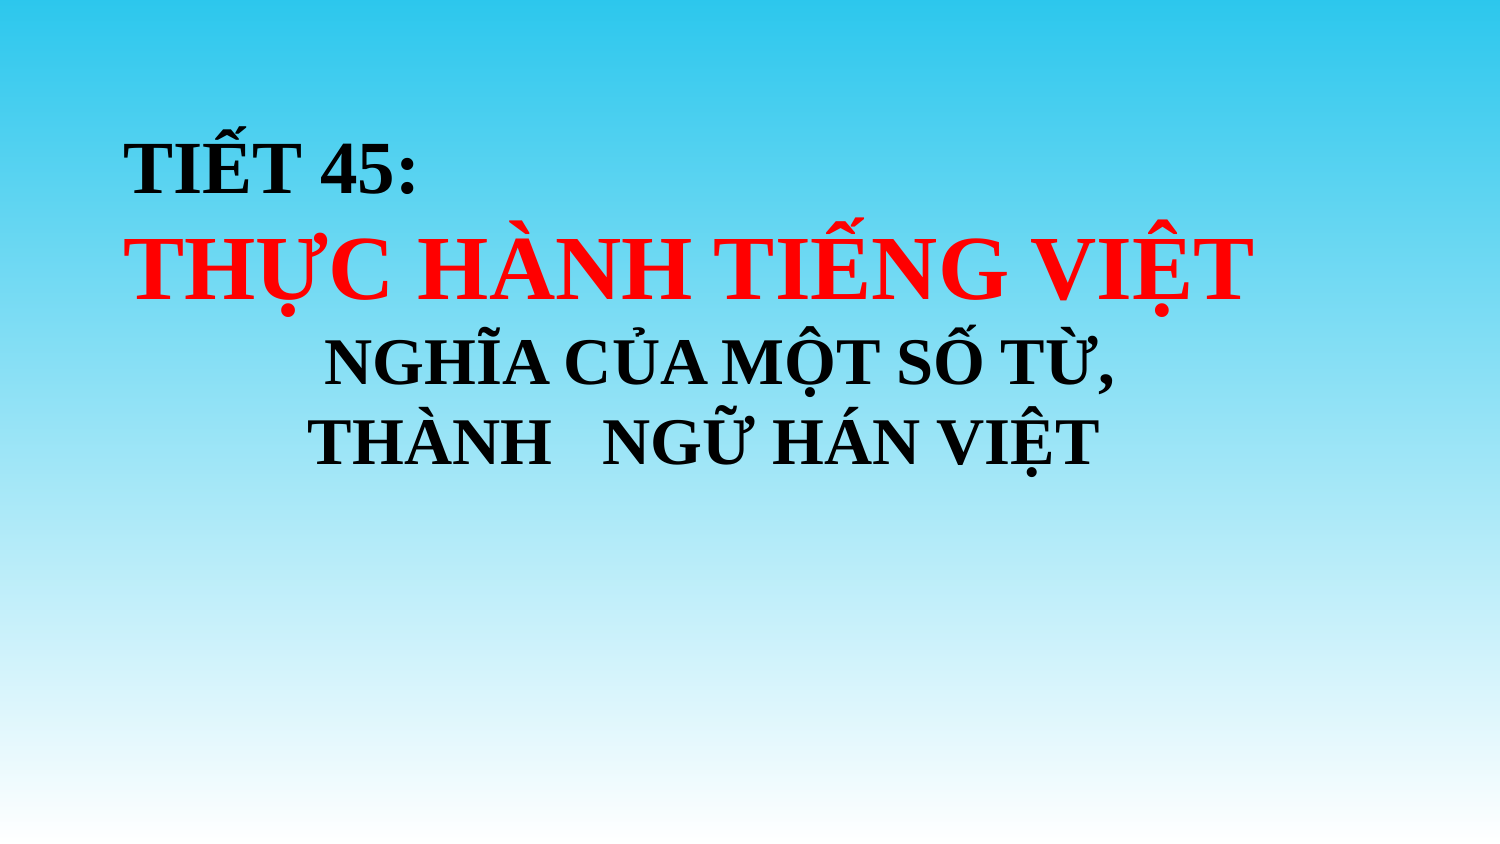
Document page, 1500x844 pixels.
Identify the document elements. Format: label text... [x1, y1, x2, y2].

text_box TIẾT 45: THỰC HÀNH TIẾNG VIỆT NGHĨA CỦA MỘT SỐ TỪ, THÀNH NGỮ HÁN VIỆT [108, 110, 1423, 486]
